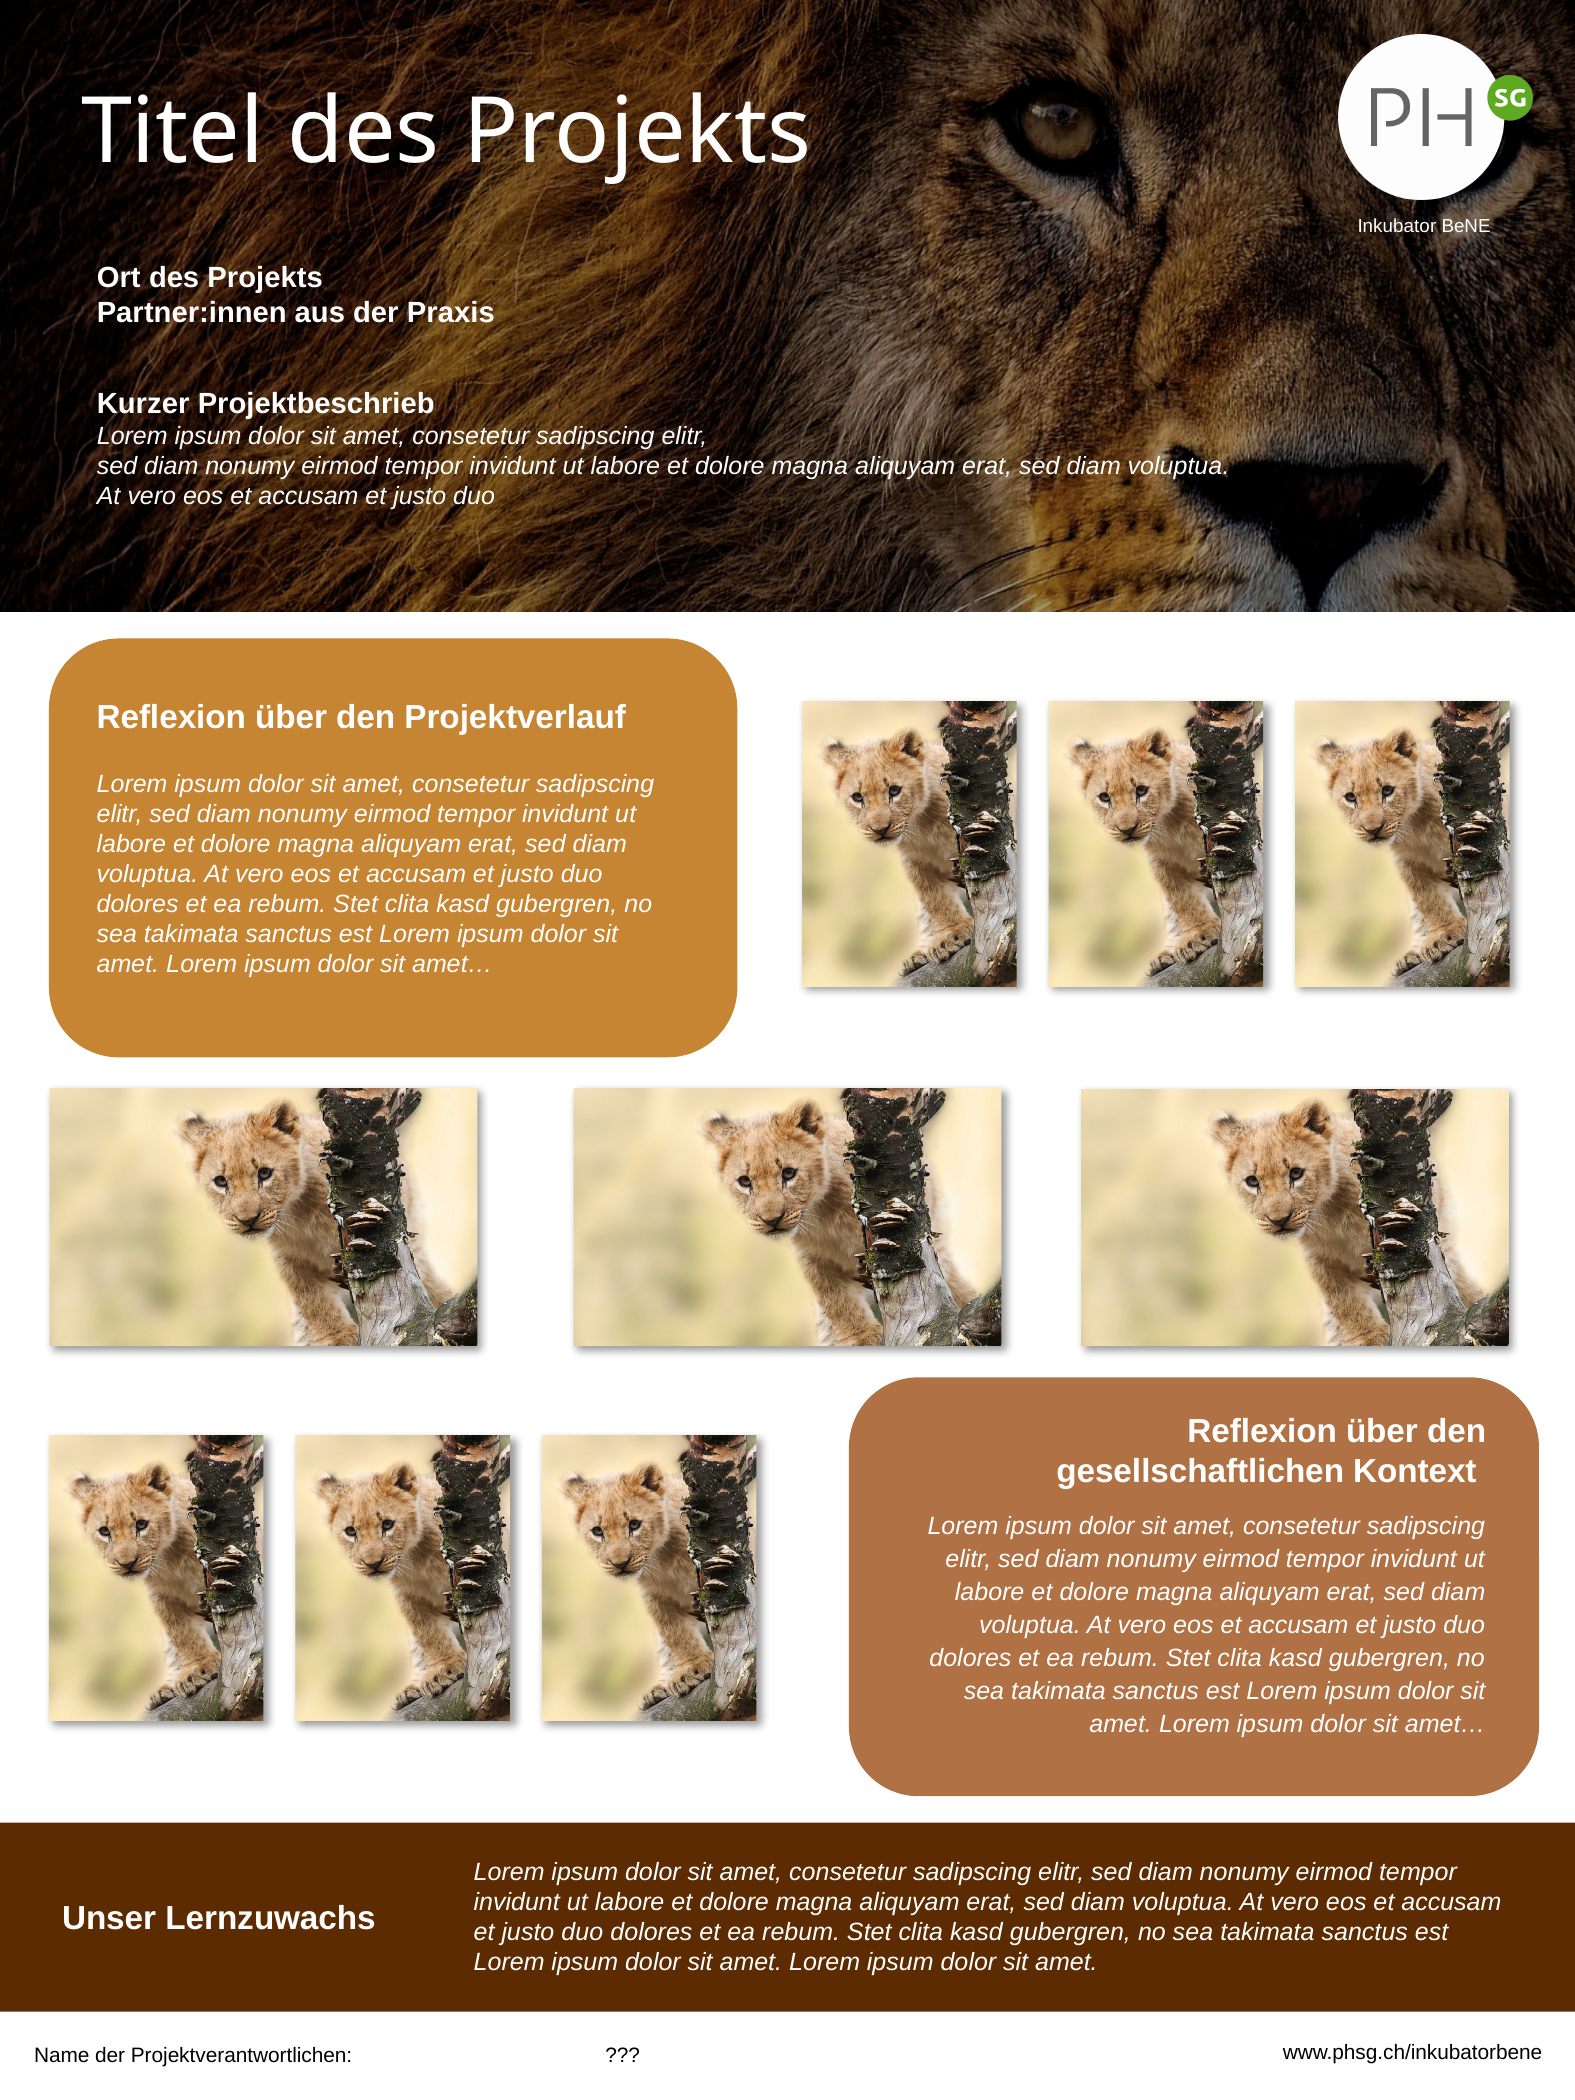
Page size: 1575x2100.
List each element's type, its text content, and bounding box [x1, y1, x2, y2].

picture [802, 700, 1017, 987]
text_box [0, 1822, 1575, 2012]
picture [49, 1088, 478, 1346]
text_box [848, 1377, 1540, 1797]
picture [0, 0, 1575, 612]
picture [1081, 1089, 1509, 1346]
picture [541, 1434, 757, 1721]
picture [295, 1434, 510, 1721]
picture [1295, 700, 1510, 987]
text_box Name der Projektverantwortlichen: ??? [0, 2034, 985, 2074]
picture [48, 1434, 264, 1721]
picture [1048, 700, 1264, 987]
picture [573, 1088, 1002, 1346]
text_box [48, 638, 738, 1058]
text_box www.phsg.ch/inkubatorbene [1268, 2031, 1558, 2071]
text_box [1338, 34, 1575, 244]
